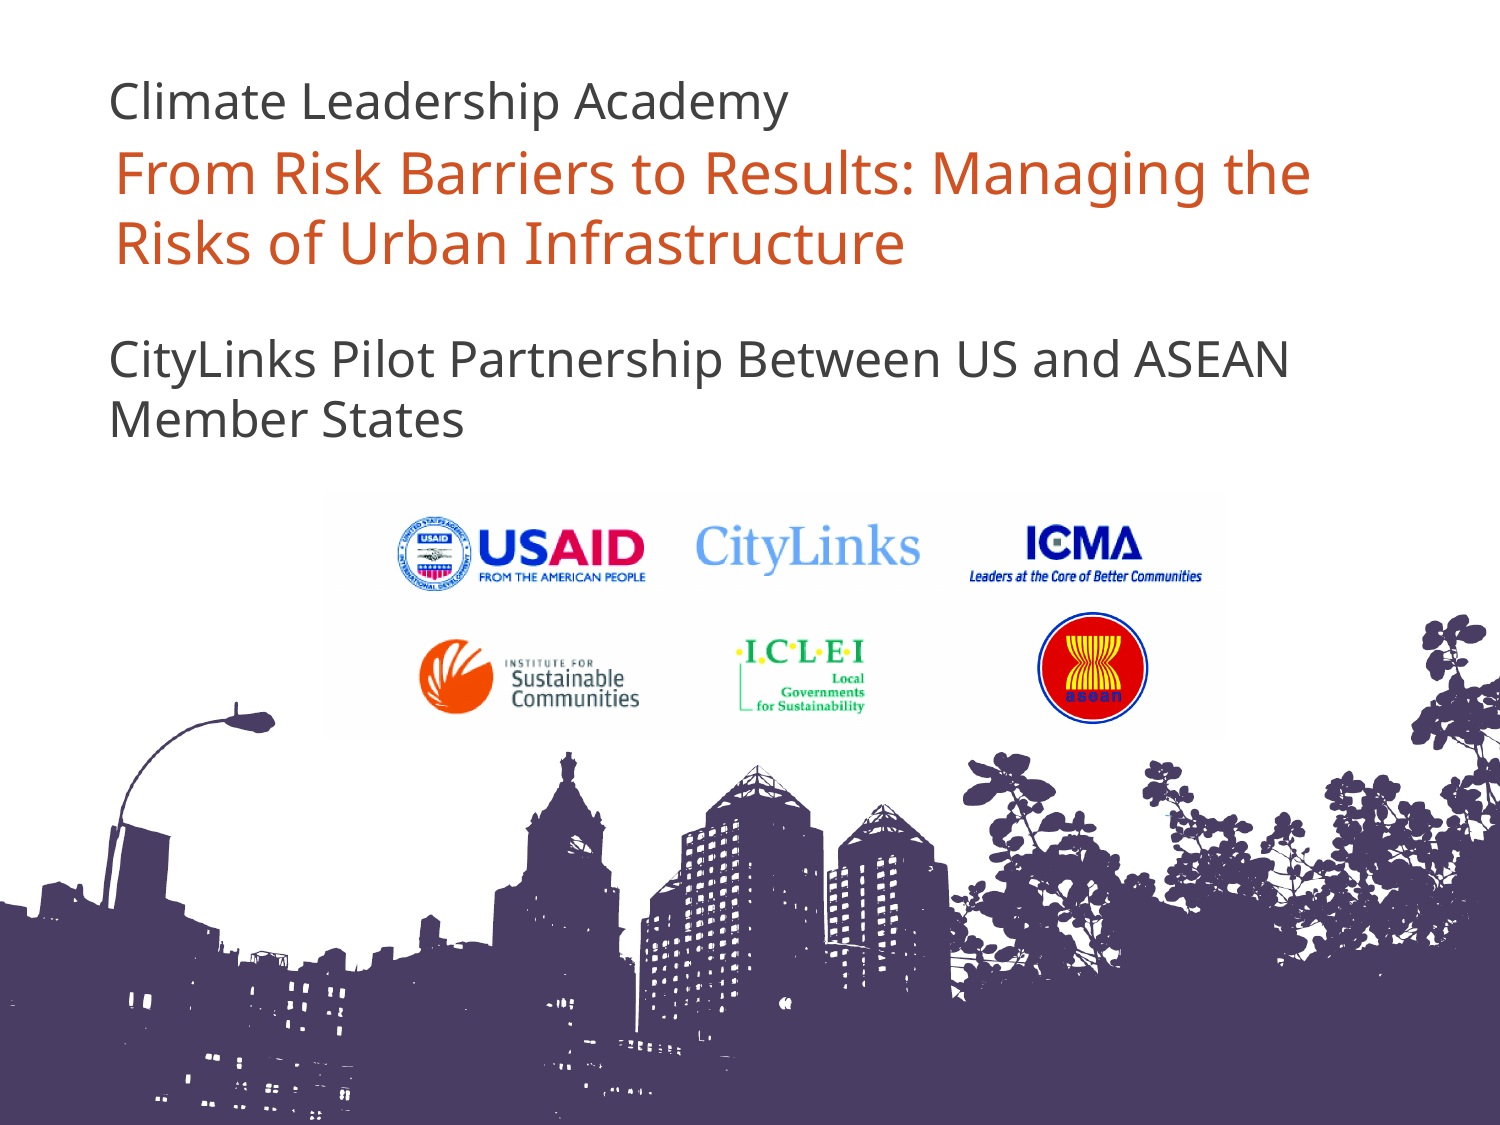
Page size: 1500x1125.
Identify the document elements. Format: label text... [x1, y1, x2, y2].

picture [0, 487, 1500, 1125]
text_box CityLinks Pilot Partnership Between US and ASEAN Member States [94, 319, 1382, 455]
text_box Climate Leadership Academy [94, 62, 1382, 138]
text_box From Risk Barriers to Results: Managing the Risks of Urban Infrastructure [99, 129, 1388, 284]
